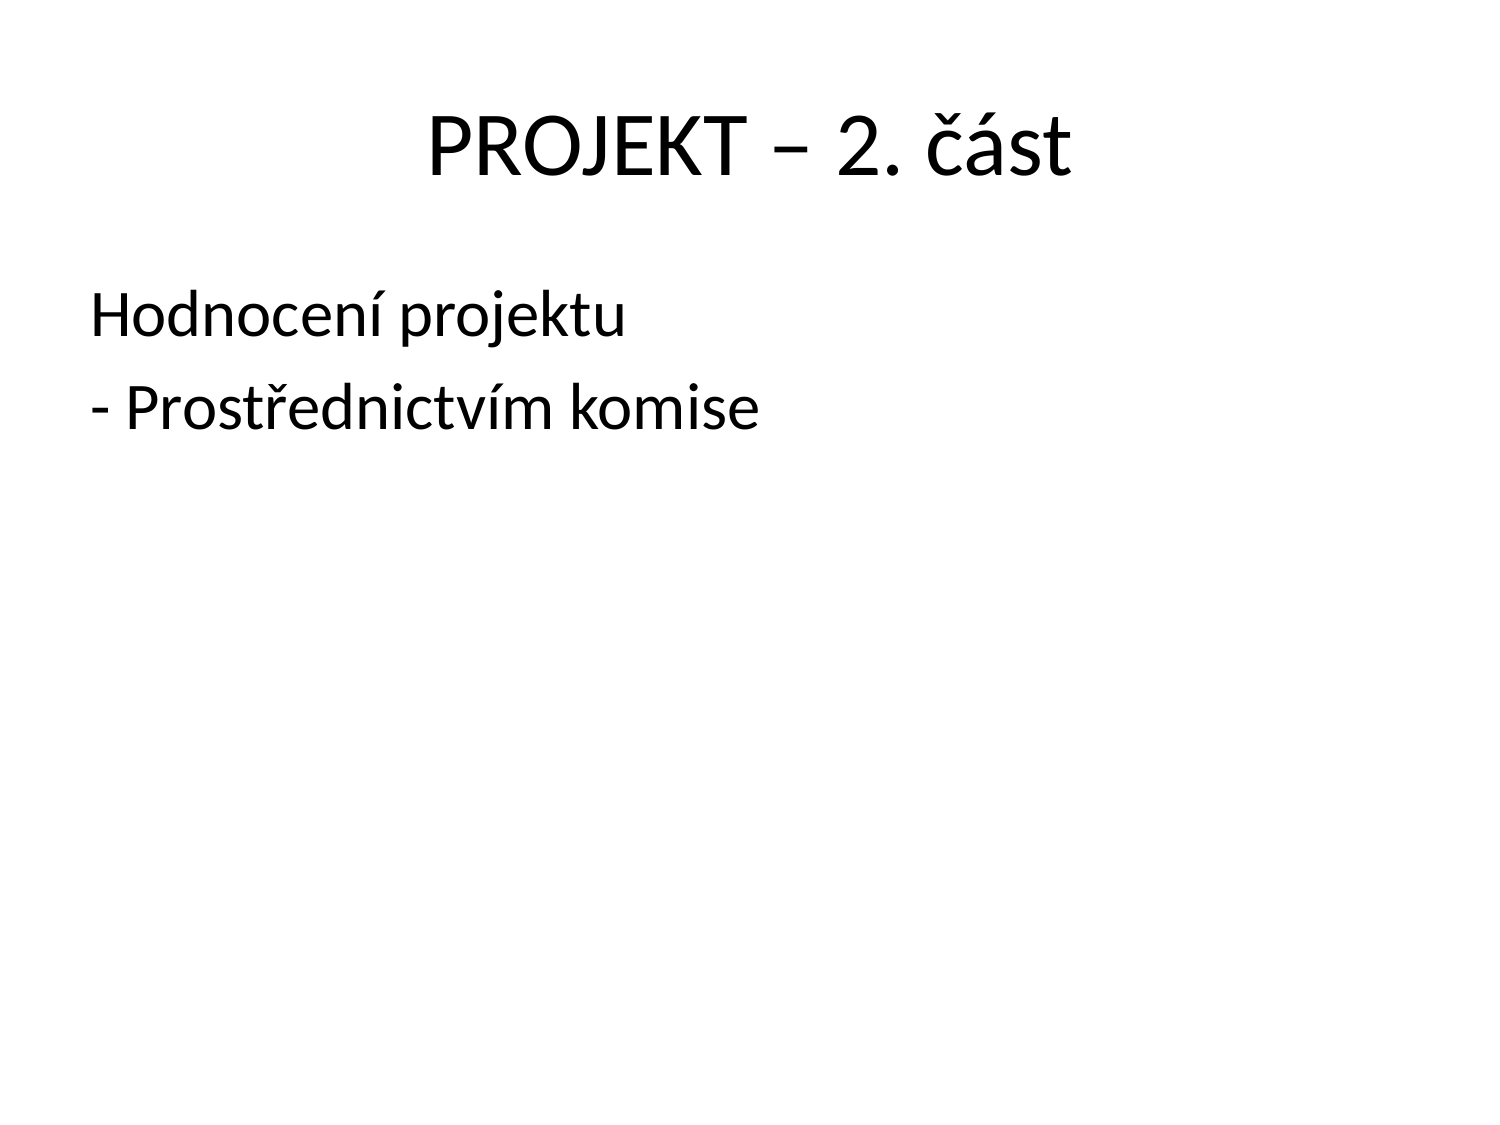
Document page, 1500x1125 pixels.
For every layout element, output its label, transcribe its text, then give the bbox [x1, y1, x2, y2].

list Hodnocení projektu - Prostřednictvím komise [75, 262, 1425, 1005]
title PROJEKT – 2. část [75, 45, 1425, 233]
